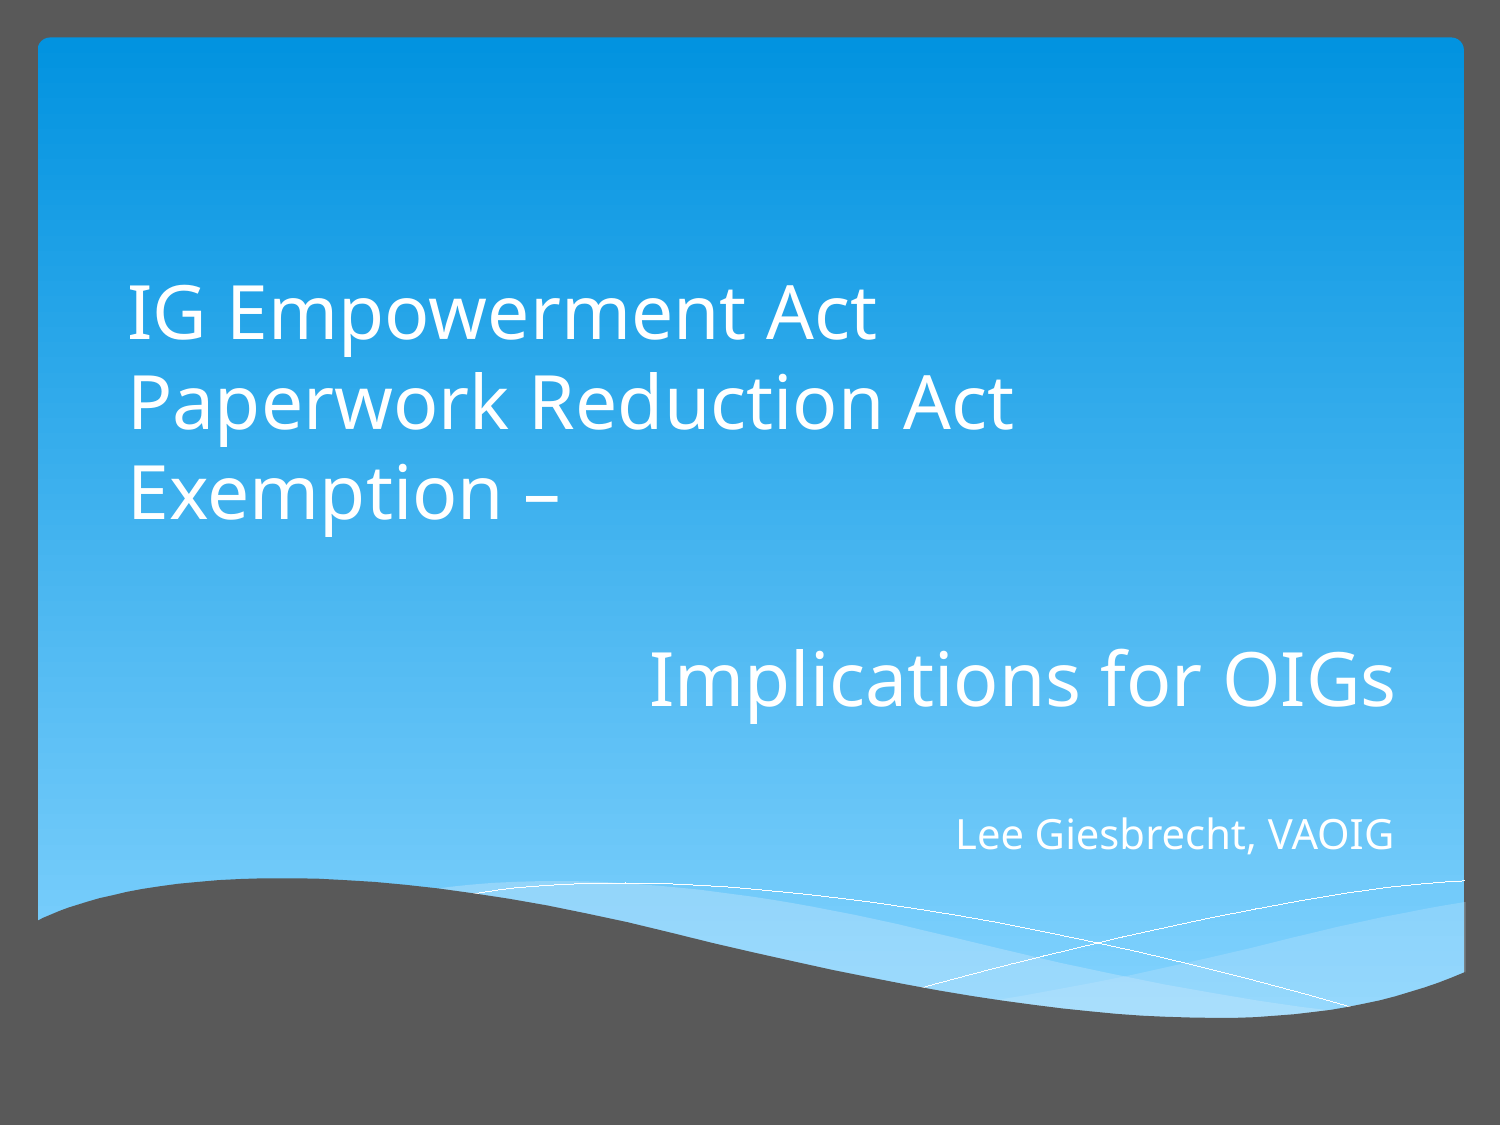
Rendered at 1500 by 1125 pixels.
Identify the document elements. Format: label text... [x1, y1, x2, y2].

text_box Implications for OIGs [137, 437, 1413, 730]
subtitle Lee Giesbrecht, VAOIG [912, 800, 1438, 905]
title IG Empowerment Act Paperwork Reduction Act Exemption – [112, 249, 1388, 542]
